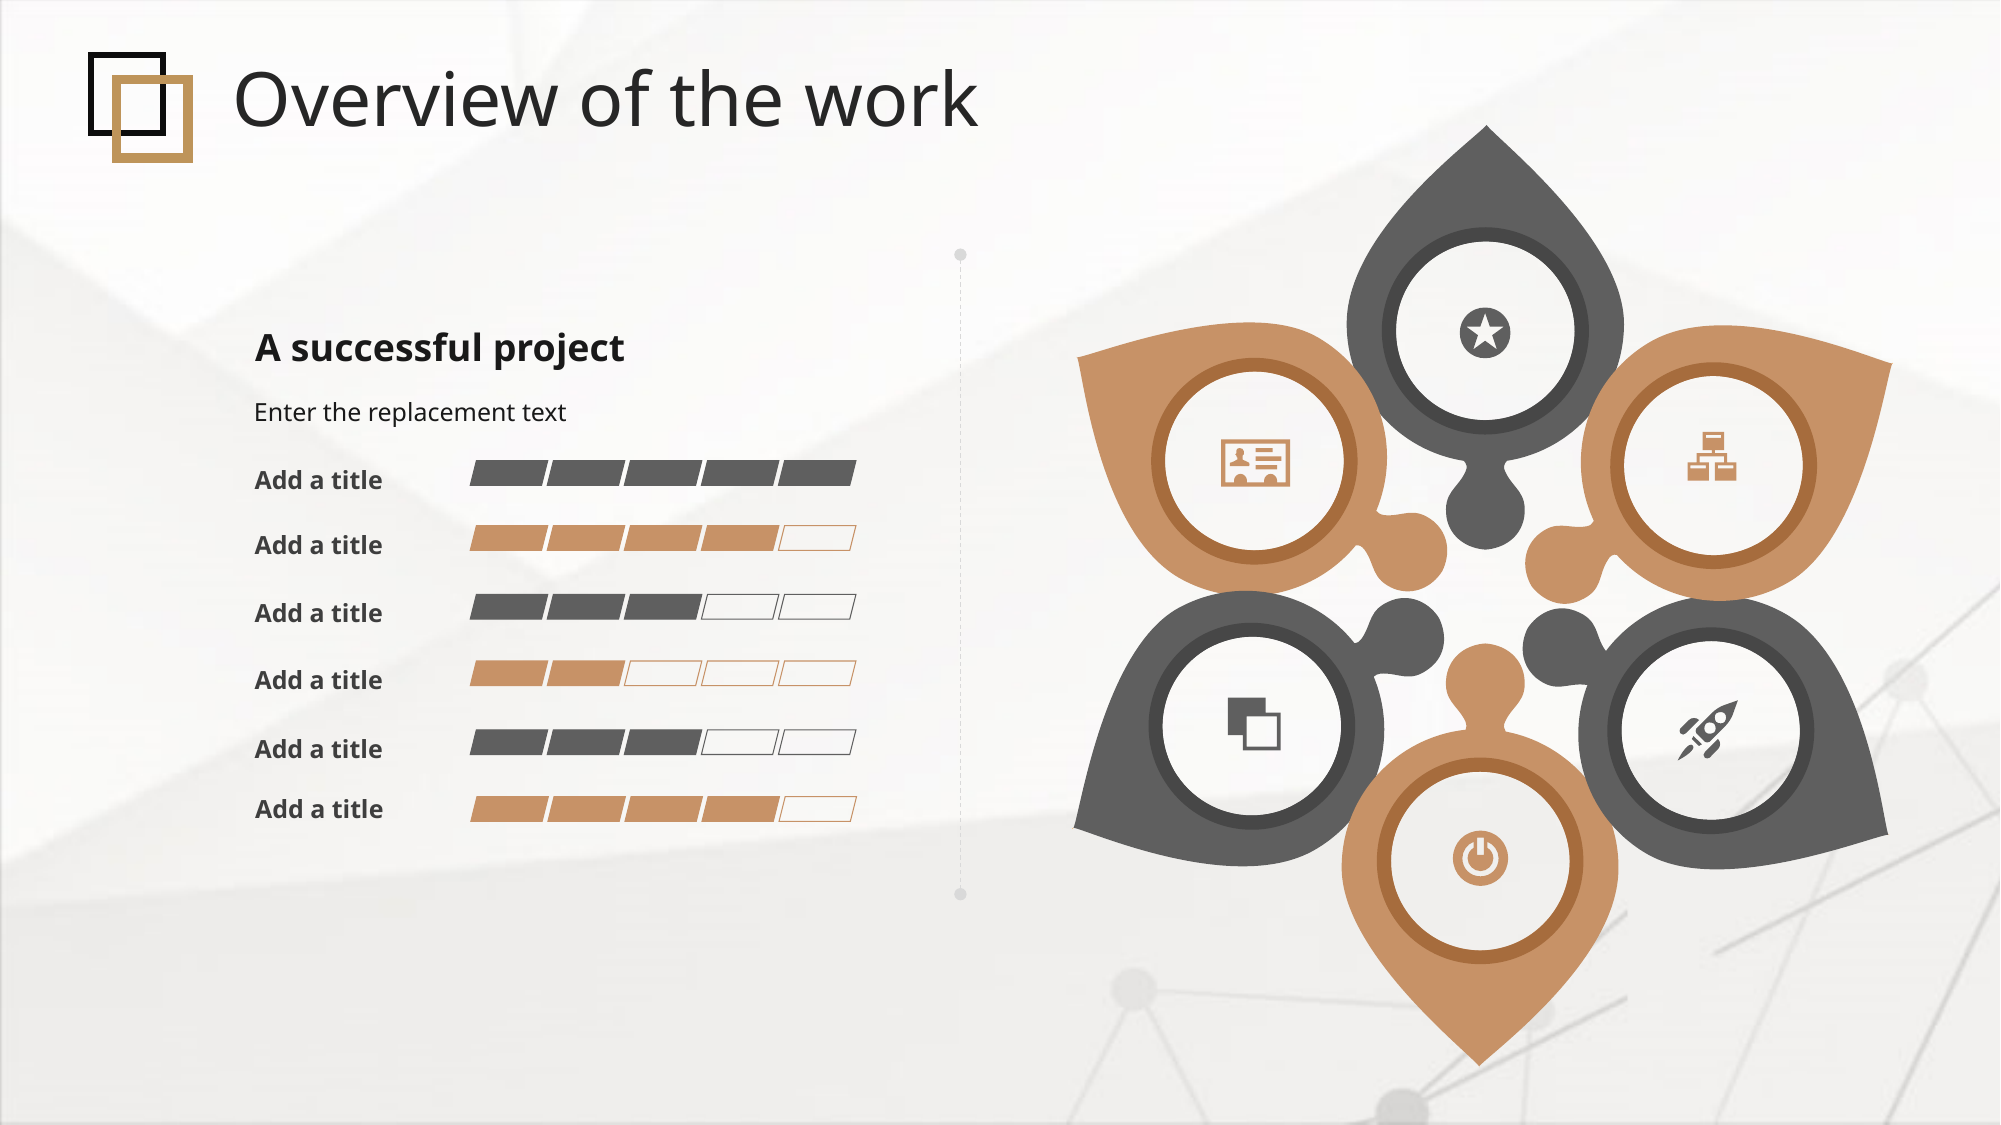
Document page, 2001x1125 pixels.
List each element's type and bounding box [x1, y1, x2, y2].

picture [0, 0, 2000, 1125]
text_box [470, 729, 856, 755]
text_box [470, 660, 856, 686]
text_box [1077, 294, 1451, 612]
text_box [470, 525, 856, 551]
text_box [1221, 439, 1290, 487]
text_box [1677, 700, 1738, 761]
text_box [1341, 643, 1620, 1067]
text_box [1522, 295, 1893, 616]
text_box [1073, 574, 1448, 897]
text_box [1519, 578, 1889, 898]
text_box [470, 594, 856, 620]
text_box [1346, 124, 1625, 550]
text_box [470, 460, 856, 486]
text_box [470, 796, 857, 822]
